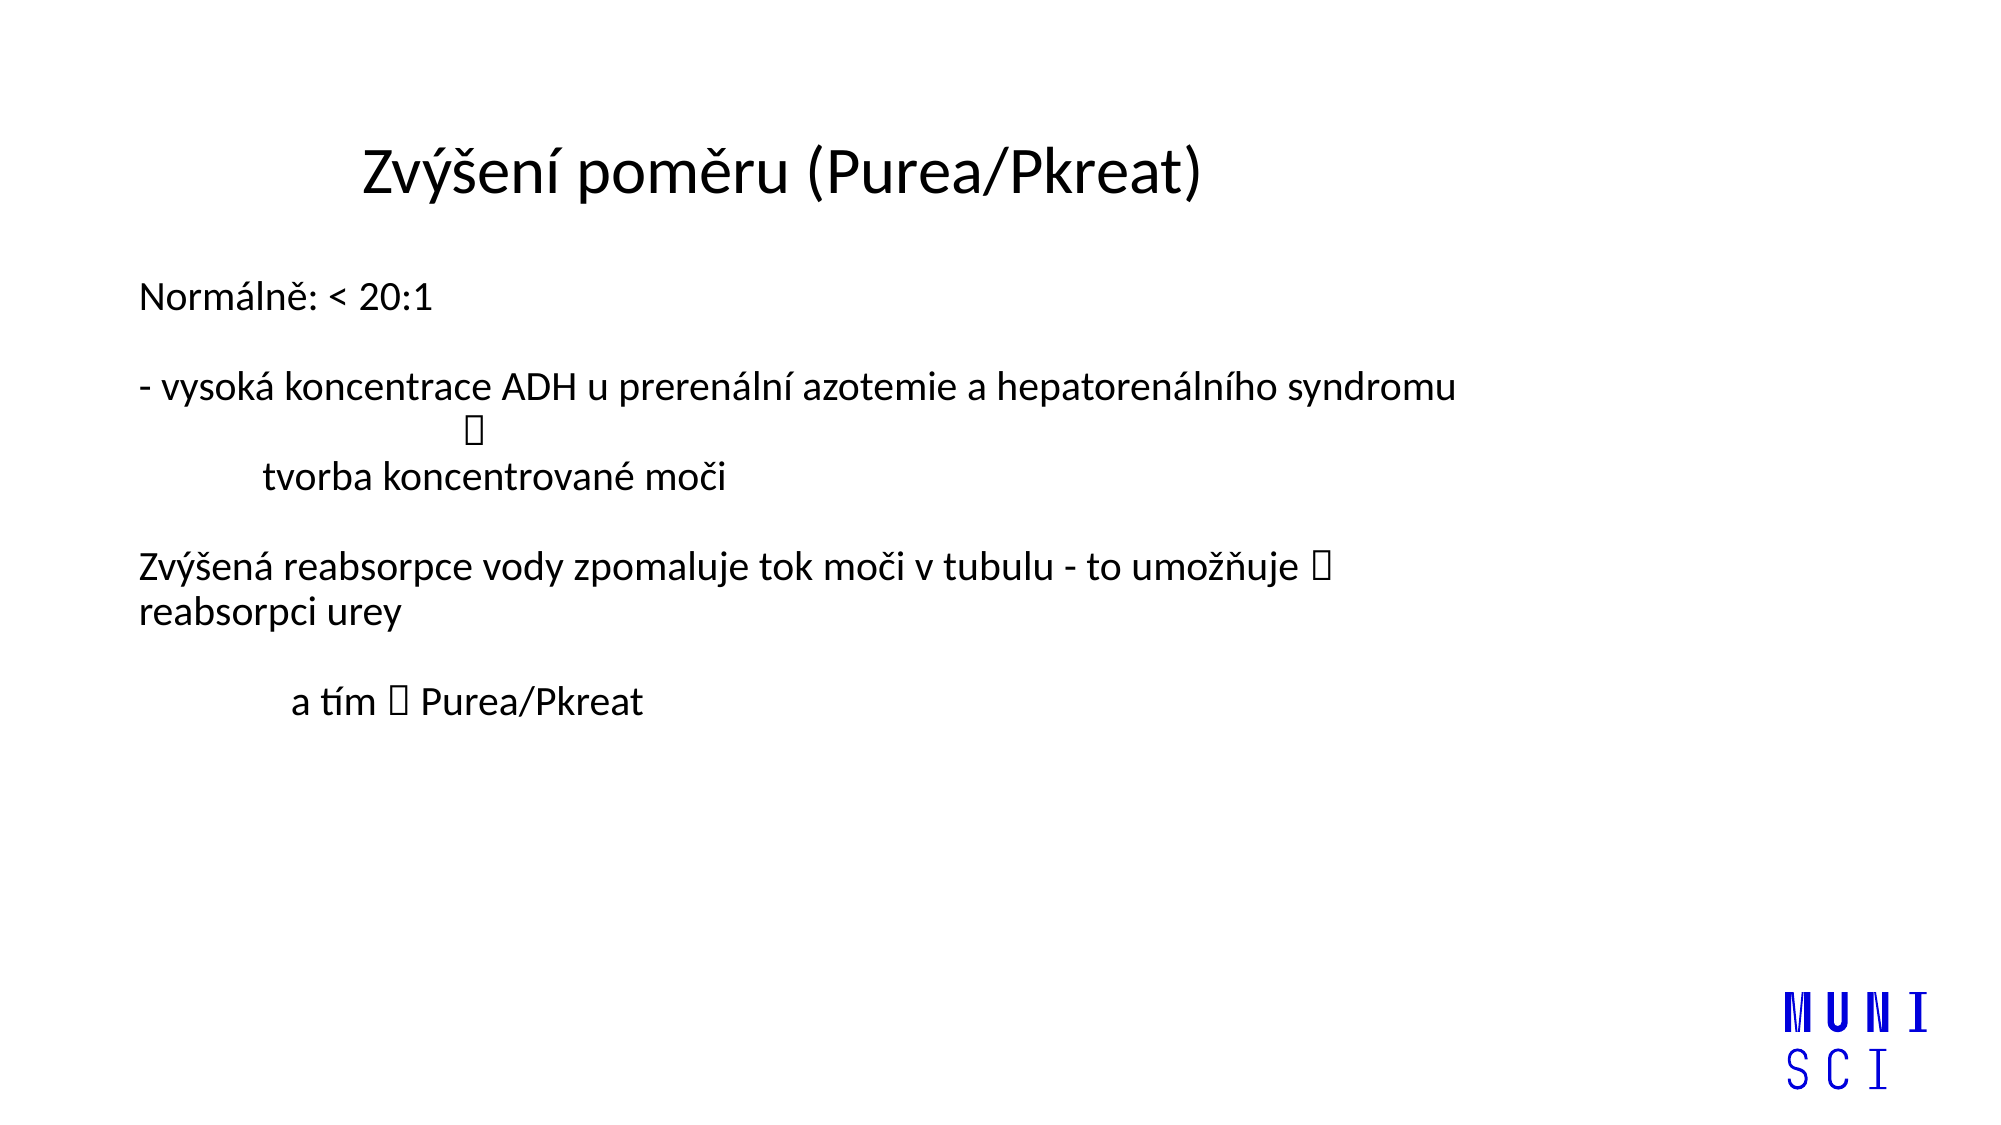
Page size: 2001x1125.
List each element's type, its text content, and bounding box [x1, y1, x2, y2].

title Zvýšení poměru (Purea/Pkreat) [362, 123, 1613, 233]
list Normálně: < 20:1 - vysoká koncentrace ADH u prerenální azotemie a hepatorenálního syndromu  tvorba koncentrované moči Zvýšená reabsorpce vody zpomaluje tok moči v tubulu - to umožňuje  reabsorpci urey a tím  Purea/Pkreat [138, 274, 1489, 962]
